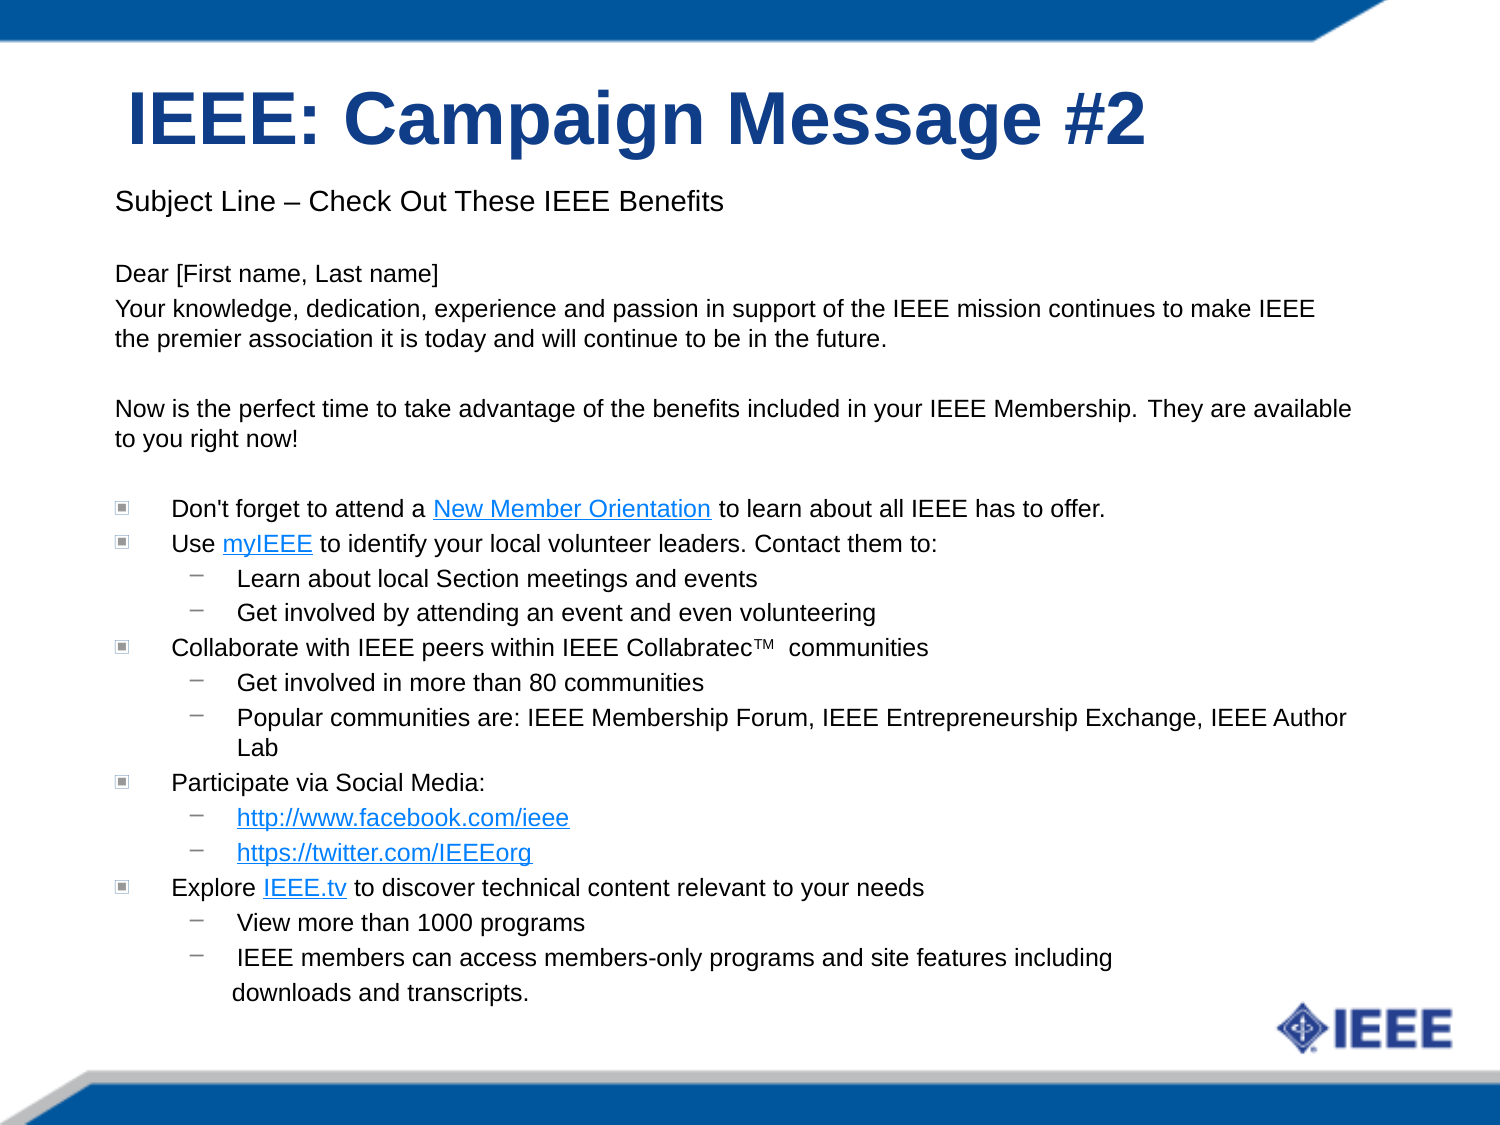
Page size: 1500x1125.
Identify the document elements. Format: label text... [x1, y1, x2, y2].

title IEEE: Campaign Message #2 [112, 62, 1388, 176]
picture [0, 0, 1500, 1125]
list Subject Line – Check Out These IEEE Benefits Dear [First name, Last name] Your knowledge, dedication, experience and passion in support of the IEEE mission continues to make IEEE the premier association it is today and will continue to be in the future. Now is the perfect time to take advantage of the benefits included in your IEEE Membership. They are available to you right now! Don't forget to attend a New Member Orientation to learn about all IEEE has to offer. Use myIEEE to identify your local volunteer leaders. Contact them to: Learn about local Section meetings and events Get involved by attending an event and even volunteering Collaborate with IEEE peers within IEEE CollabratecTM communities Get involved in more than 80 communities Popular communities are: IEEE Membership Forum, IEEE Entrepreneurship Exchange, IEEE Author Lab Participate via Social Media: http://www.facebook.com/ieee https://twitter.com/IEEEorg Explore IEEE.tv to discover technical content relevant to your needs View more than 1000 programs IEEE members can access members-only programs and site features including downloads and transcripts. [99, 174, 1376, 1026]
